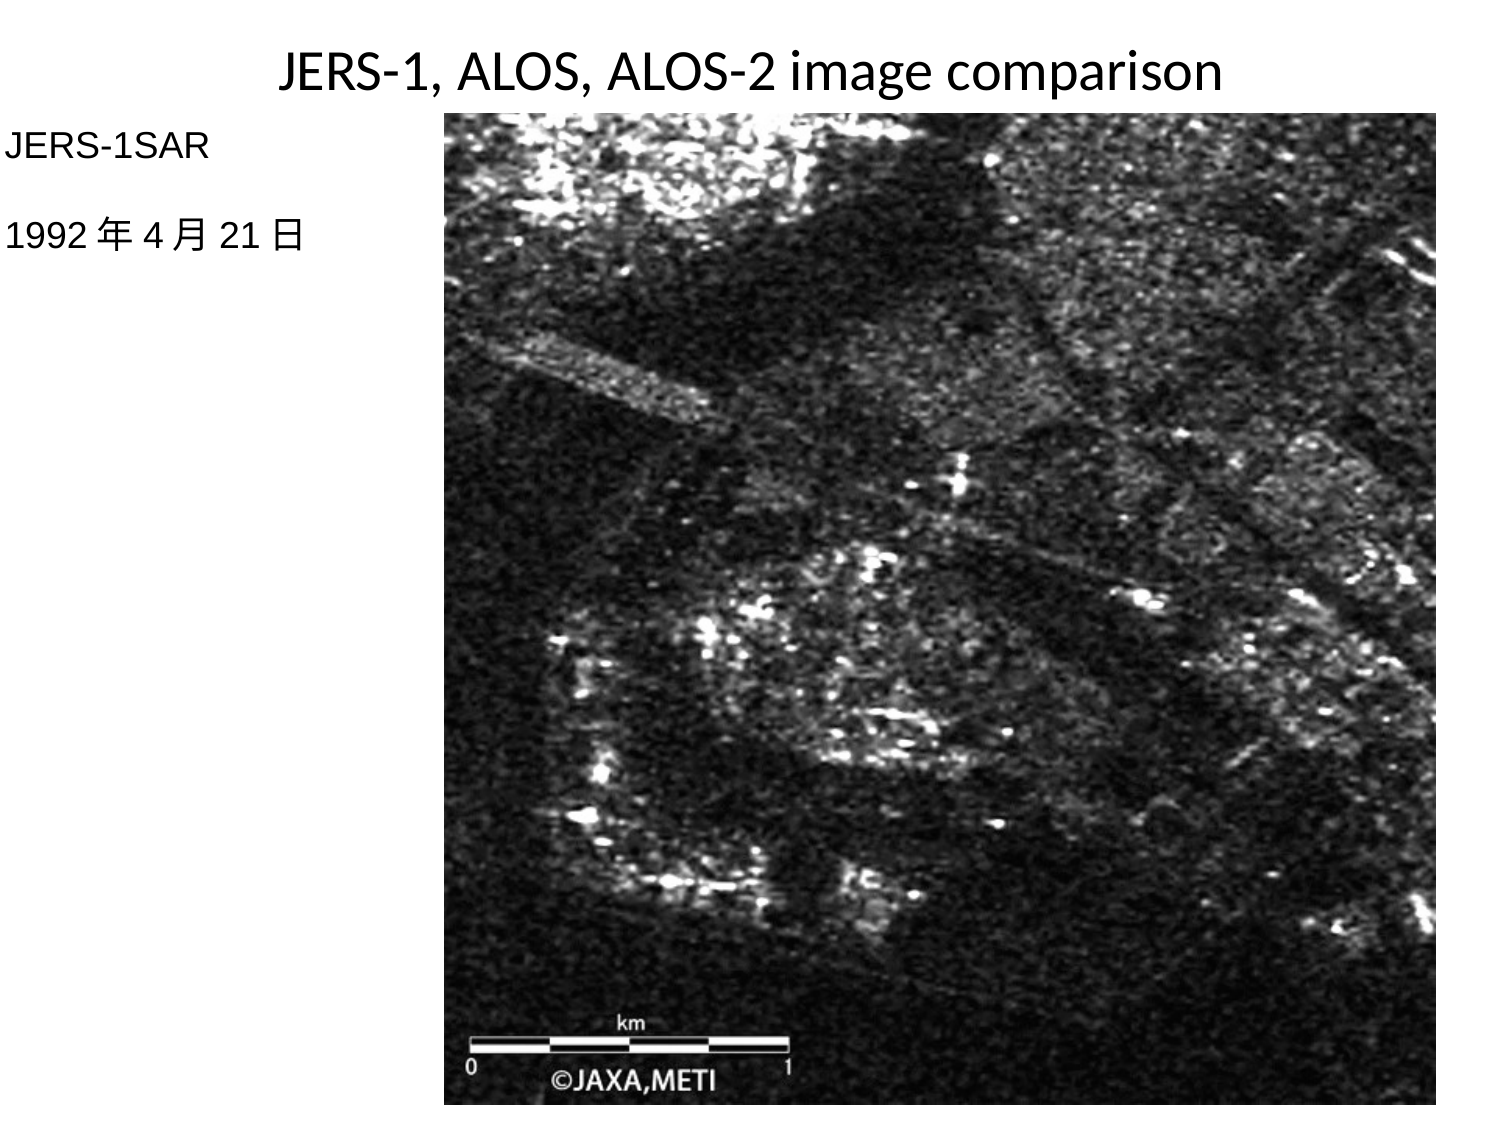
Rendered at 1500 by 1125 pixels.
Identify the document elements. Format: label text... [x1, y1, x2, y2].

text_box JERS-1SAR 1992年4月21日 [0, 113, 322, 264]
title JERS-1, ALOS, ALOS-2 image comparison [38, 25, 1464, 109]
picture [443, 113, 1436, 1105]
